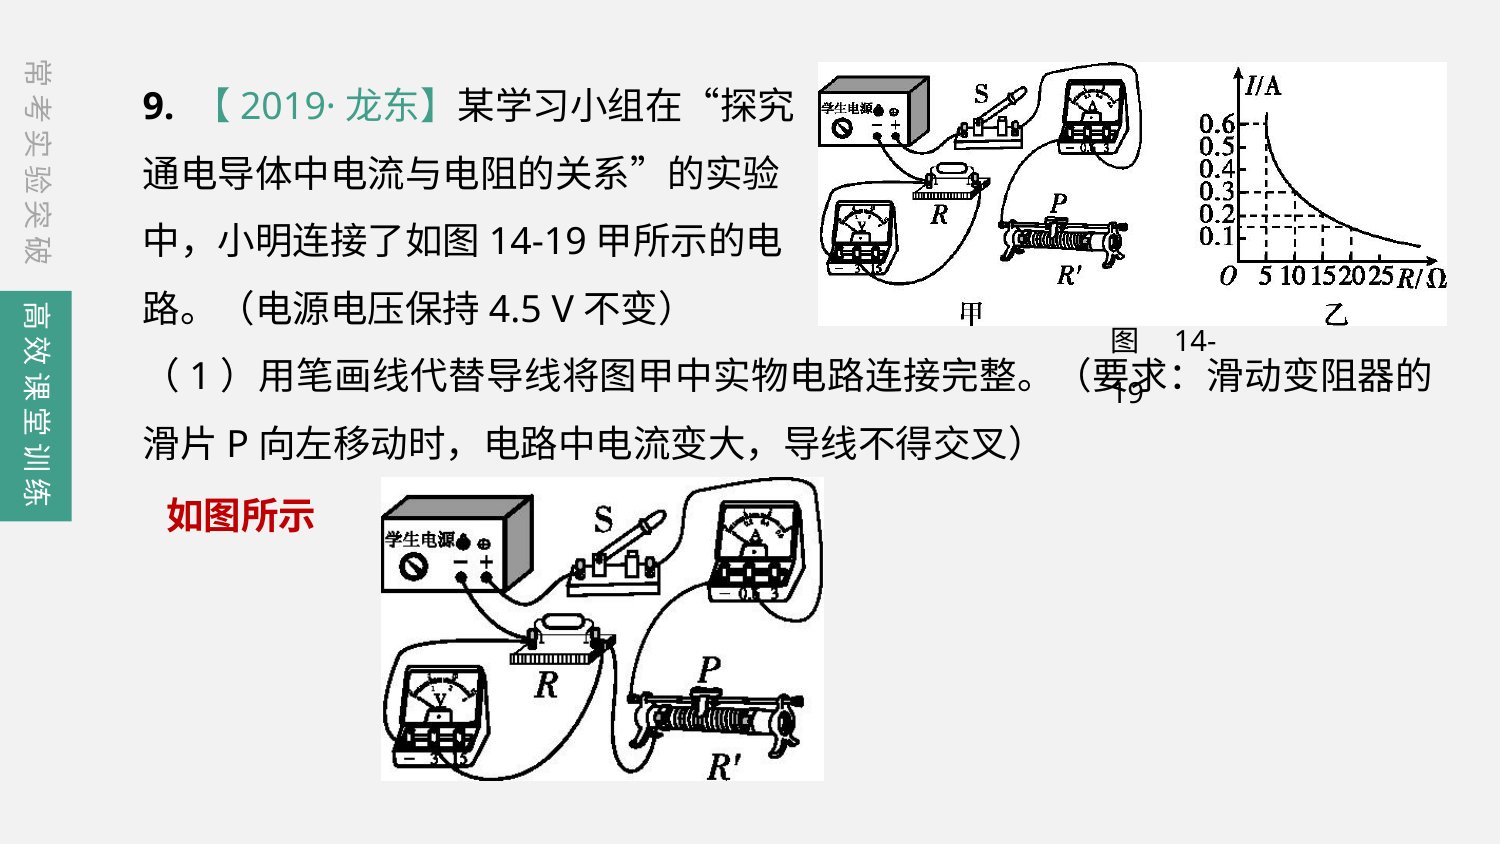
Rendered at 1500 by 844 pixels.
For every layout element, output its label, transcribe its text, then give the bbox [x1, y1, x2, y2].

text_box 9. 【2019·龙东】某学习小组在“探究 通电导体中电流与电阻的关系”的实验 中，小明连接了如图14-19甲所示的电 路。（电源电压保持4.5 V不变） （1）用笔画线代替导线将图甲中实物电路连接完整。（要求：滑动变阻器的滑片P向左移动时，电路中电流变大，导线不得交叉） [136, 53, 1440, 471]
text_box 高效课堂训练 [14, 289, 62, 521]
text_box [0, 290, 73, 522]
picture [381, 477, 824, 781]
text_box 如图所示 [151, 484, 332, 545]
picture [818, 62, 1447, 326]
text_box 图14-19 [1095, 326, 1232, 365]
text_box 常考实验突破 [15, 47, 63, 278]
